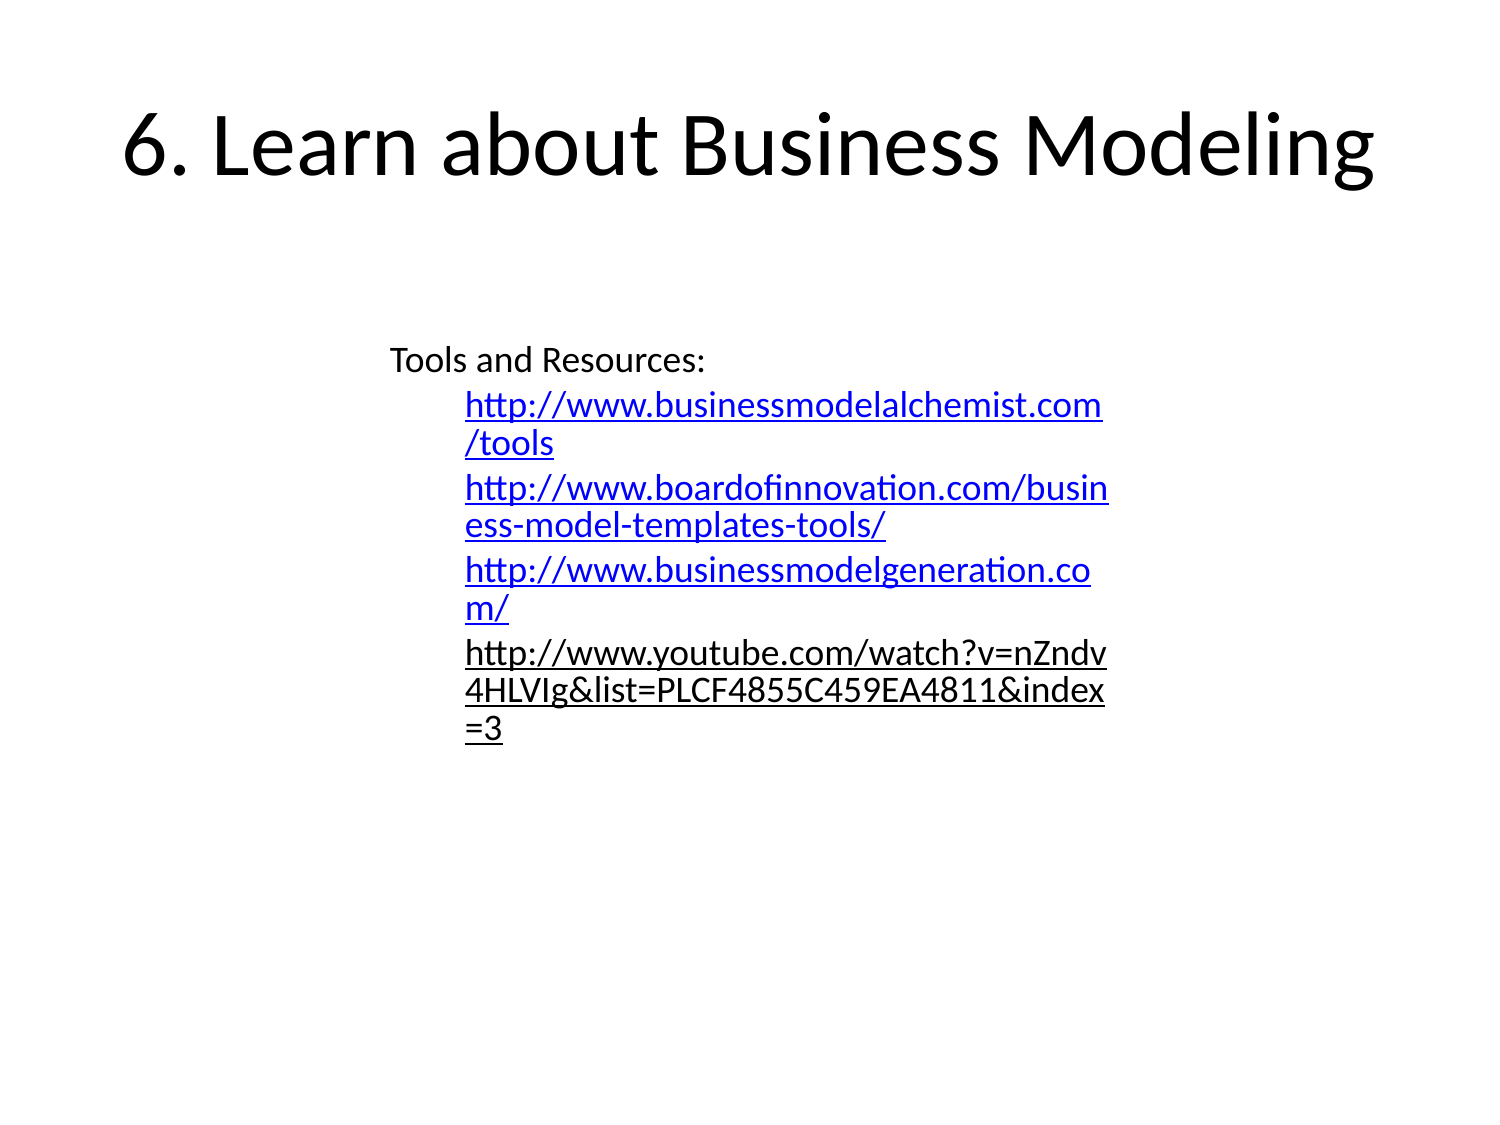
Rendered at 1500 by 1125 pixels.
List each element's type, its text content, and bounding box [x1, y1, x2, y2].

title 6. Learn about Business Modeling [75, 45, 1425, 233]
text_box Tools and Resources: http://www.businessmodelalchemist.com/tools http://www.boardofinnovation.com/business-model-templates-tools/ http://www.businessmodelgeneration.com/ http://www.youtube.com/watch?v=nZndv4HLVIg&list=PLCF4855C459EA4811&index=3 [374, 327, 1125, 613]
